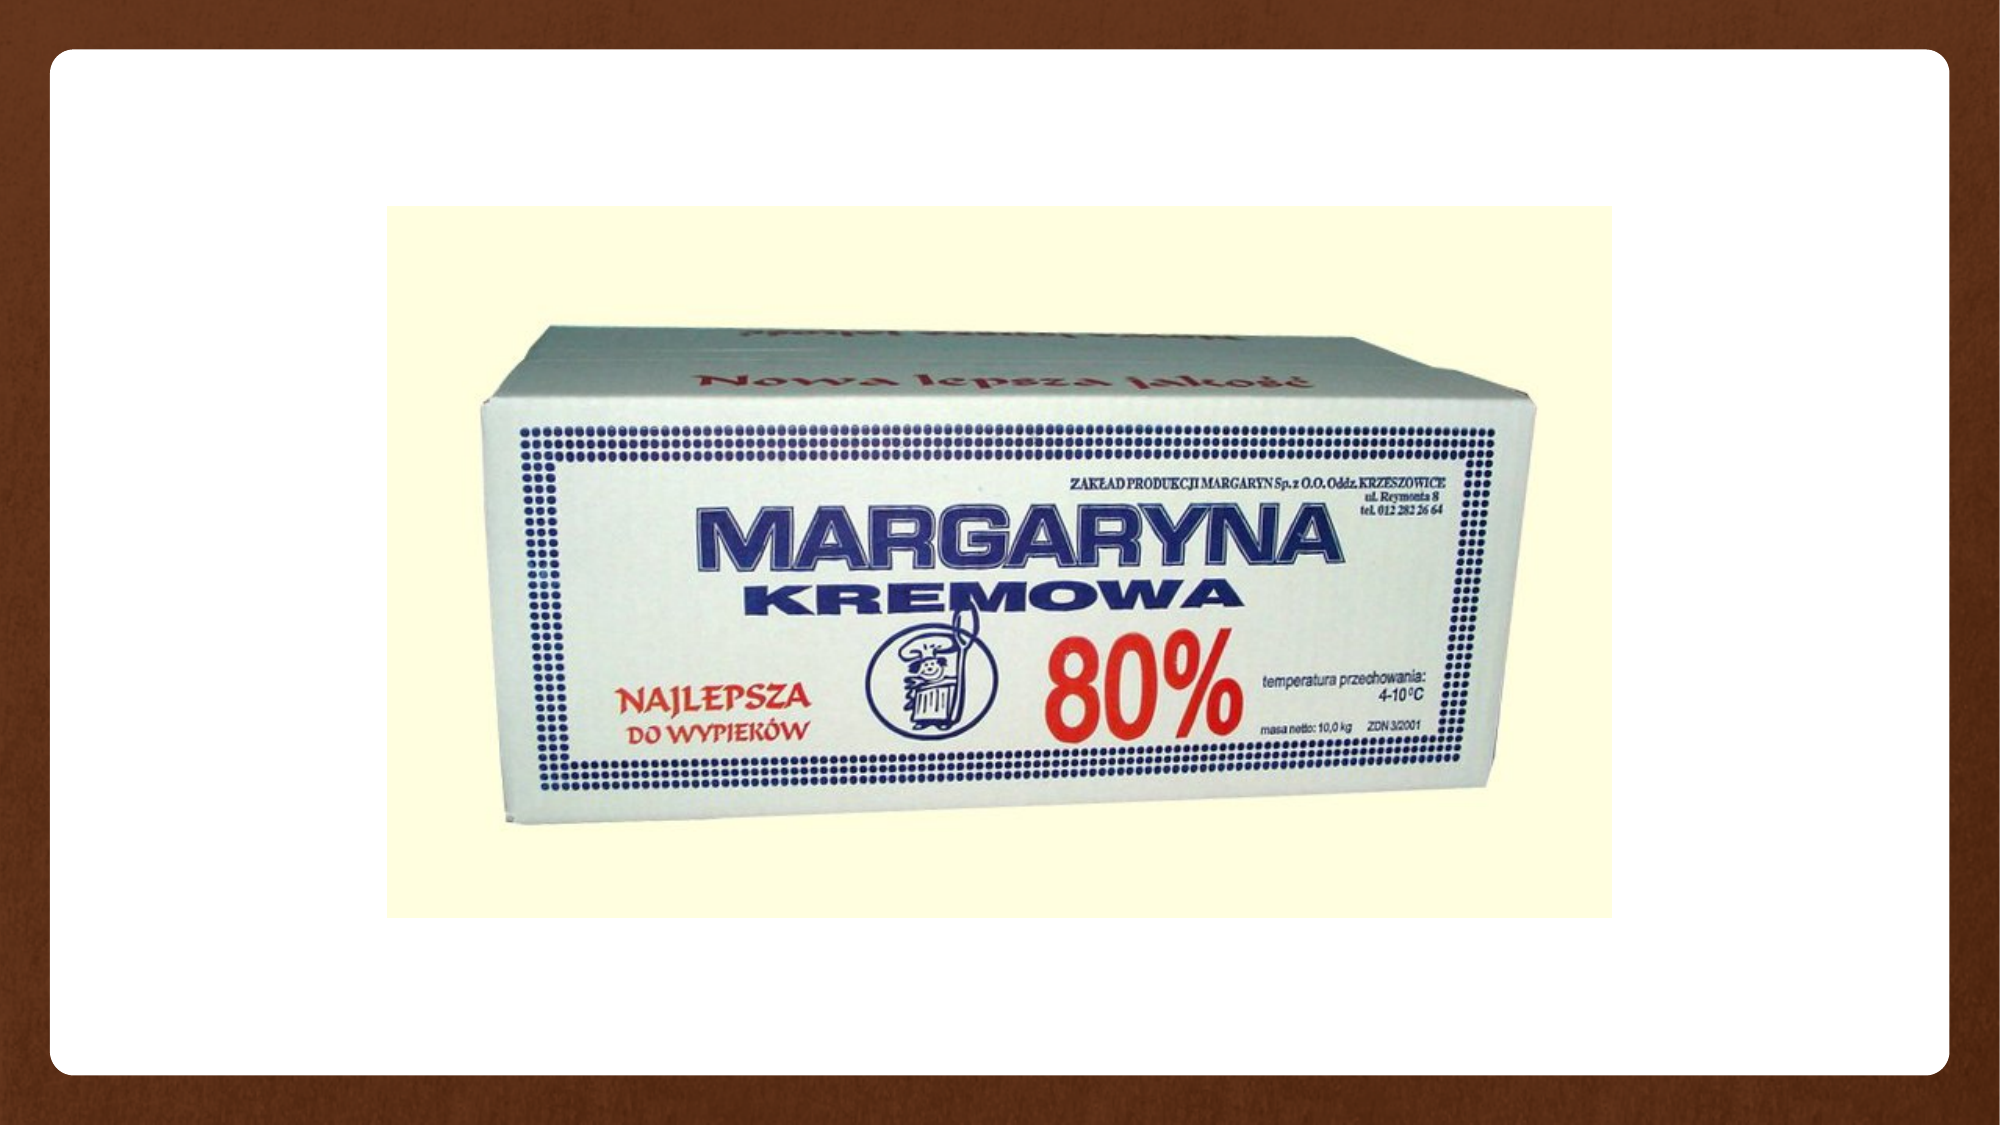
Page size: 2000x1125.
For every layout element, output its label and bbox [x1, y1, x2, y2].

picture [387, 206, 1612, 919]
